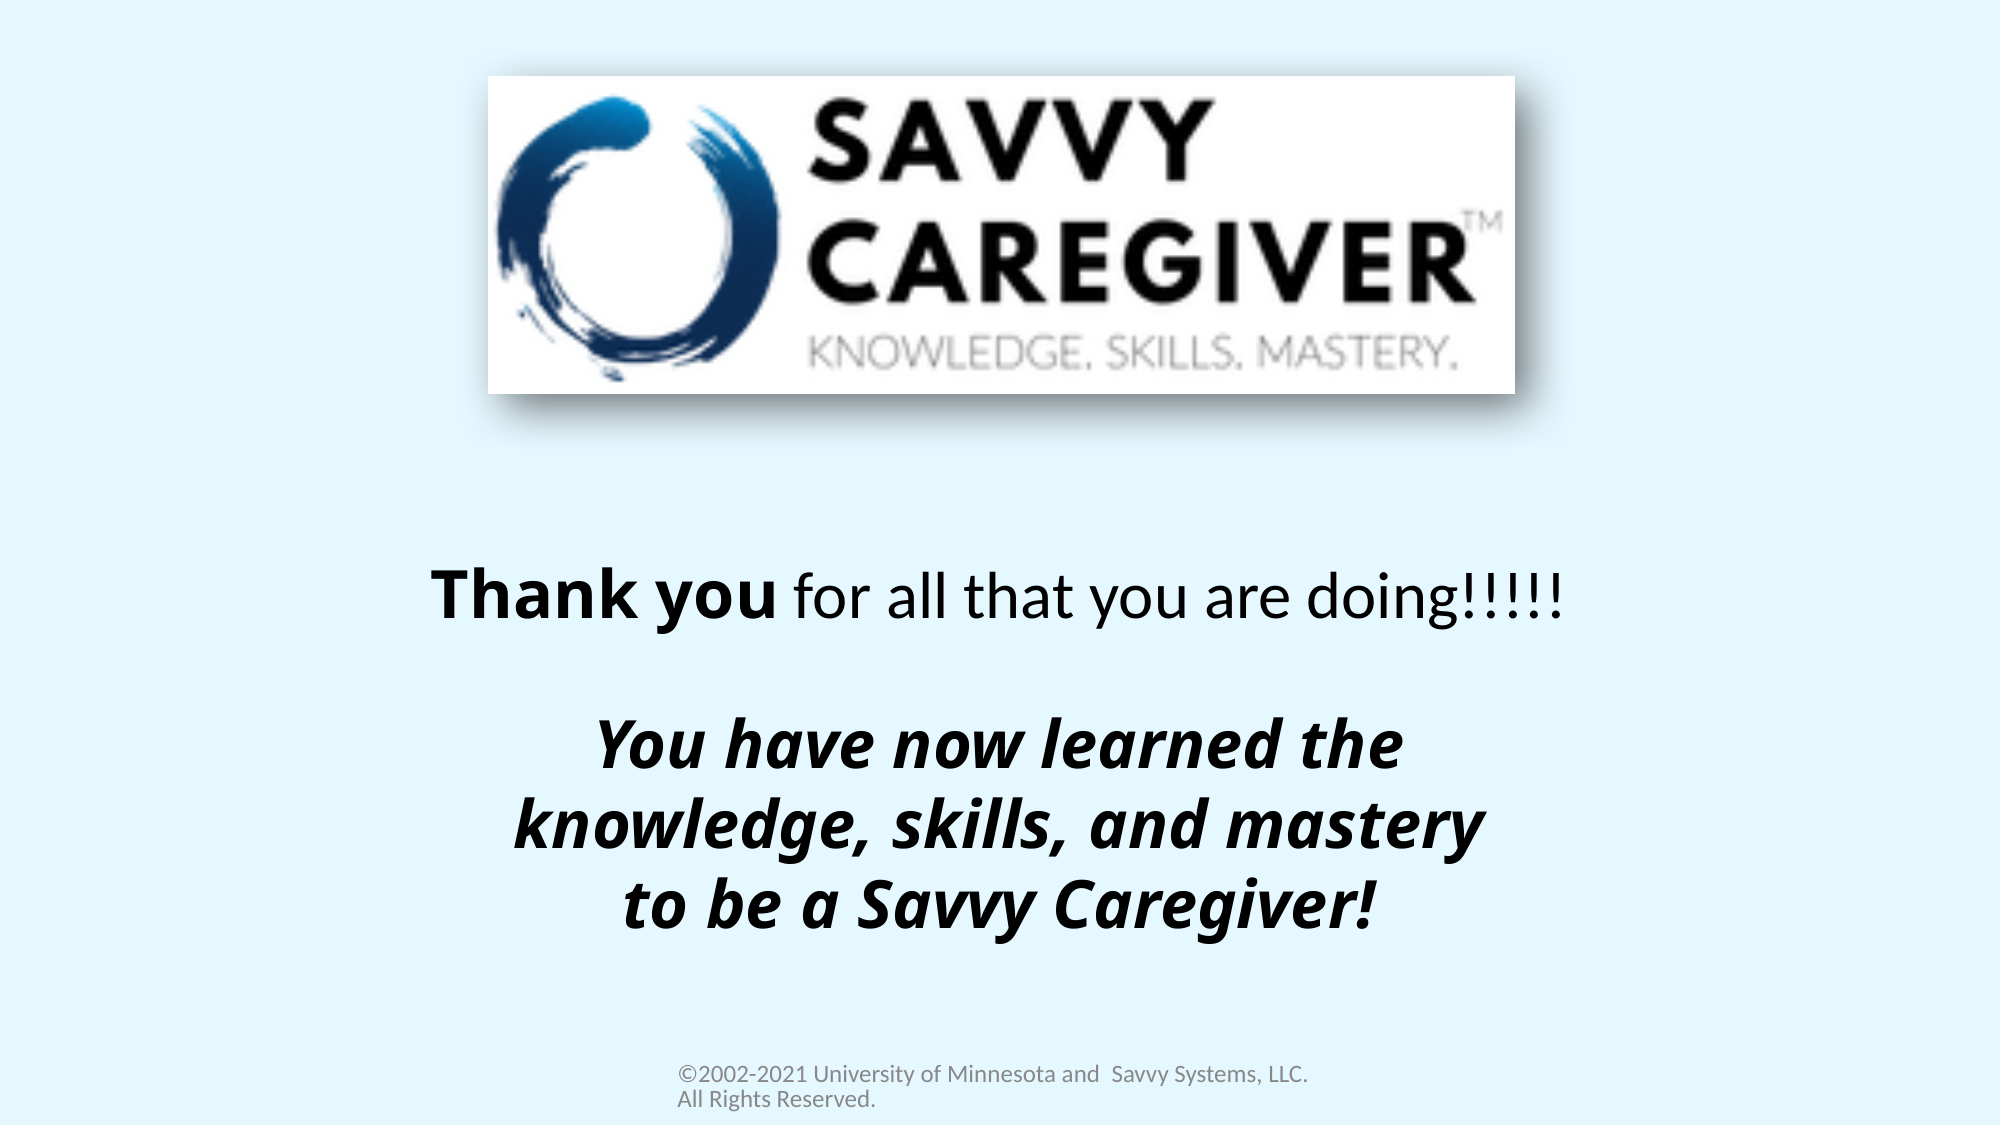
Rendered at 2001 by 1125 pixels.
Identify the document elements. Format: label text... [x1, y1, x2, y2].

footer ©2002-2021 University of Minnesota and Savvy Systems, LLC. All Rights Reserved. [662, 1042, 1338, 1103]
title Thank you for all that you are doing!!!!! You have now learned the knowledge, skills, and mastery to be a Savvy Caregiver! [15, 369, 1984, 965]
picture [488, 76, 1515, 395]
